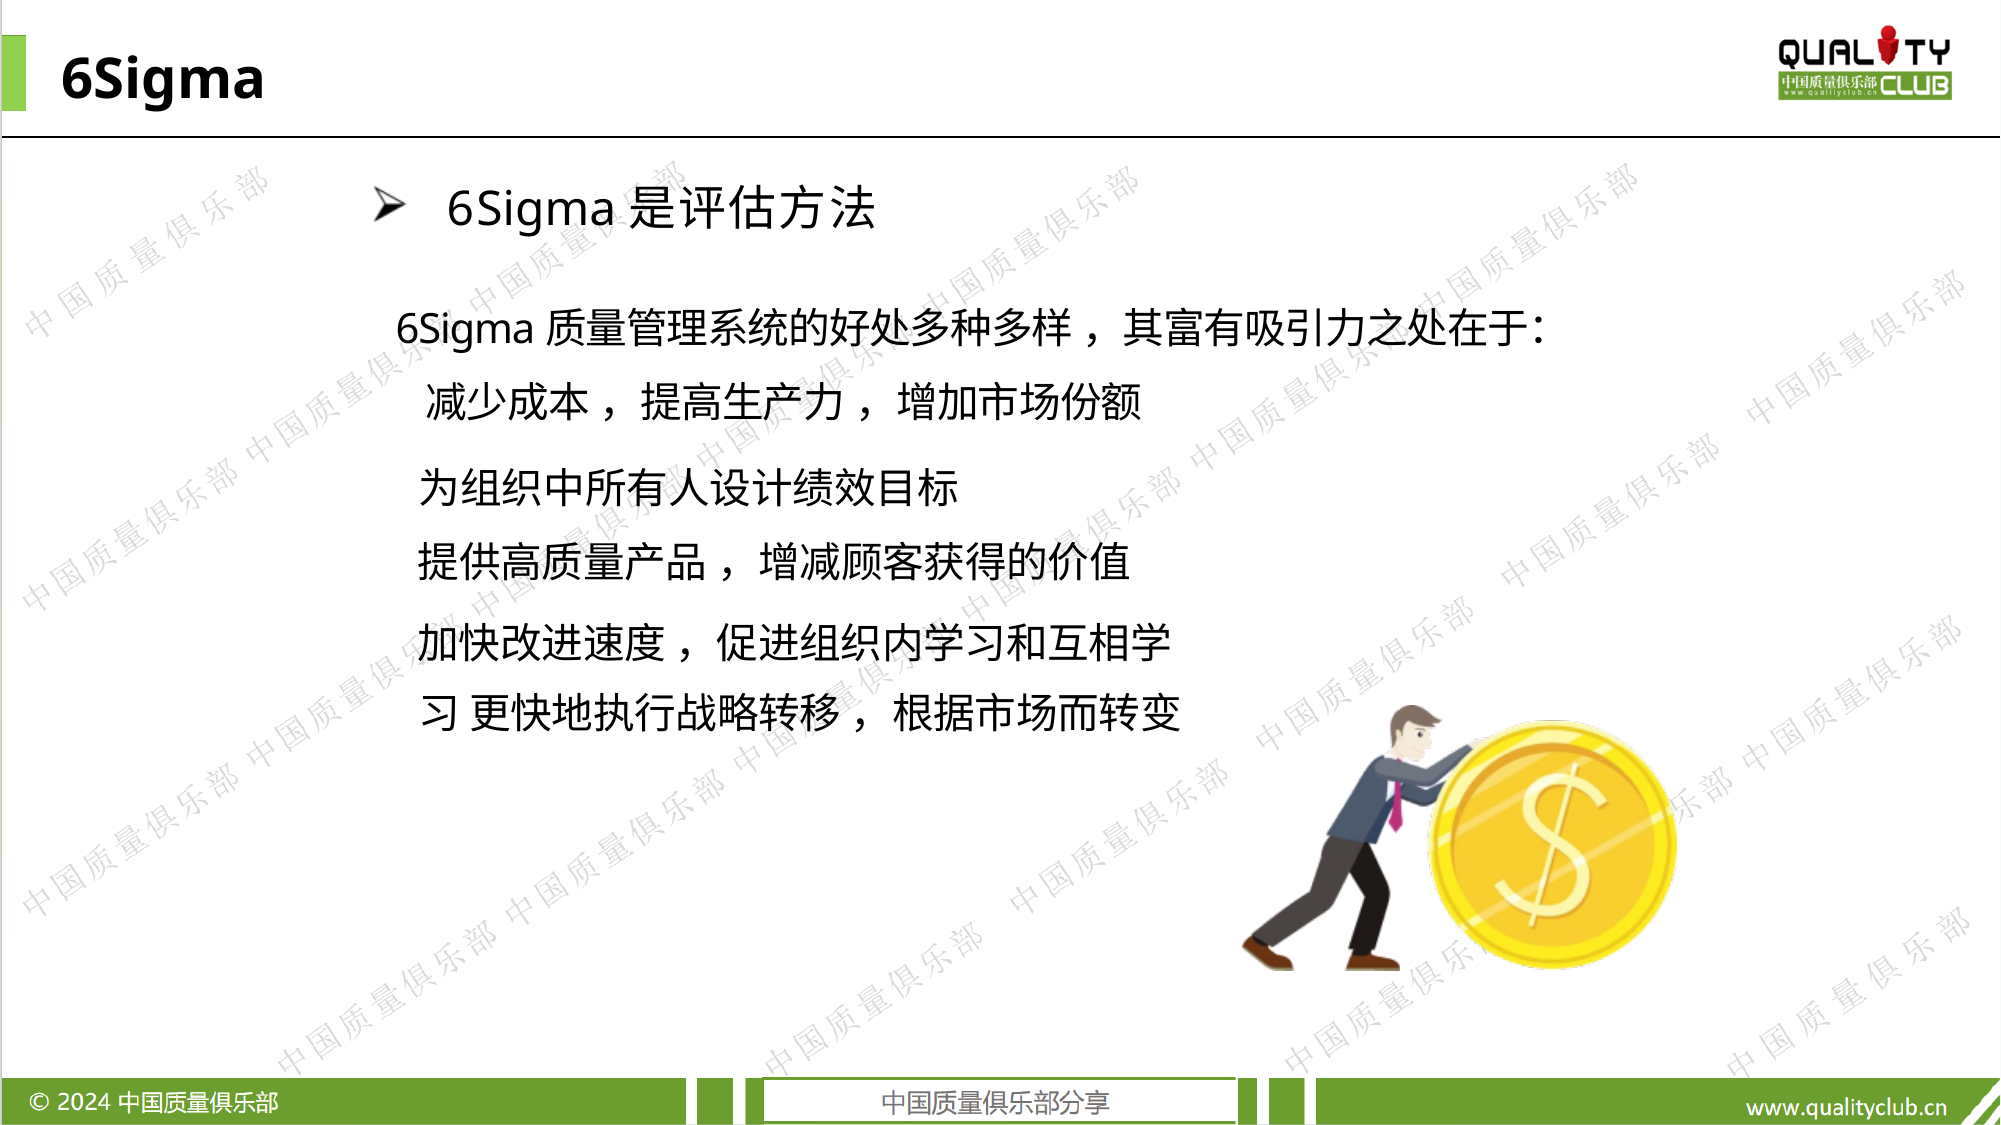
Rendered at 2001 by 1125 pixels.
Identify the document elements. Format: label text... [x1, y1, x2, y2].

text_box 6Sigma是评估方法 6Sigma质量管理系统的好处多种多样 ，其富有吸引力之处在于： 减少成本 ，提高生产力 ，增加市场份额 [371, 168, 1570, 429]
text_box 为组织中所有人设计绩效目标 提供高质量产品 ，增减顾客获得的价值 加快改进速度 ，促进组织内学习和互相学习 更快地执行战略转移 ，根据市场而转变 [415, 464, 1212, 739]
text_box 6Sigma [44, 41, 1045, 119]
picture [0, 0, 2001, 1125]
